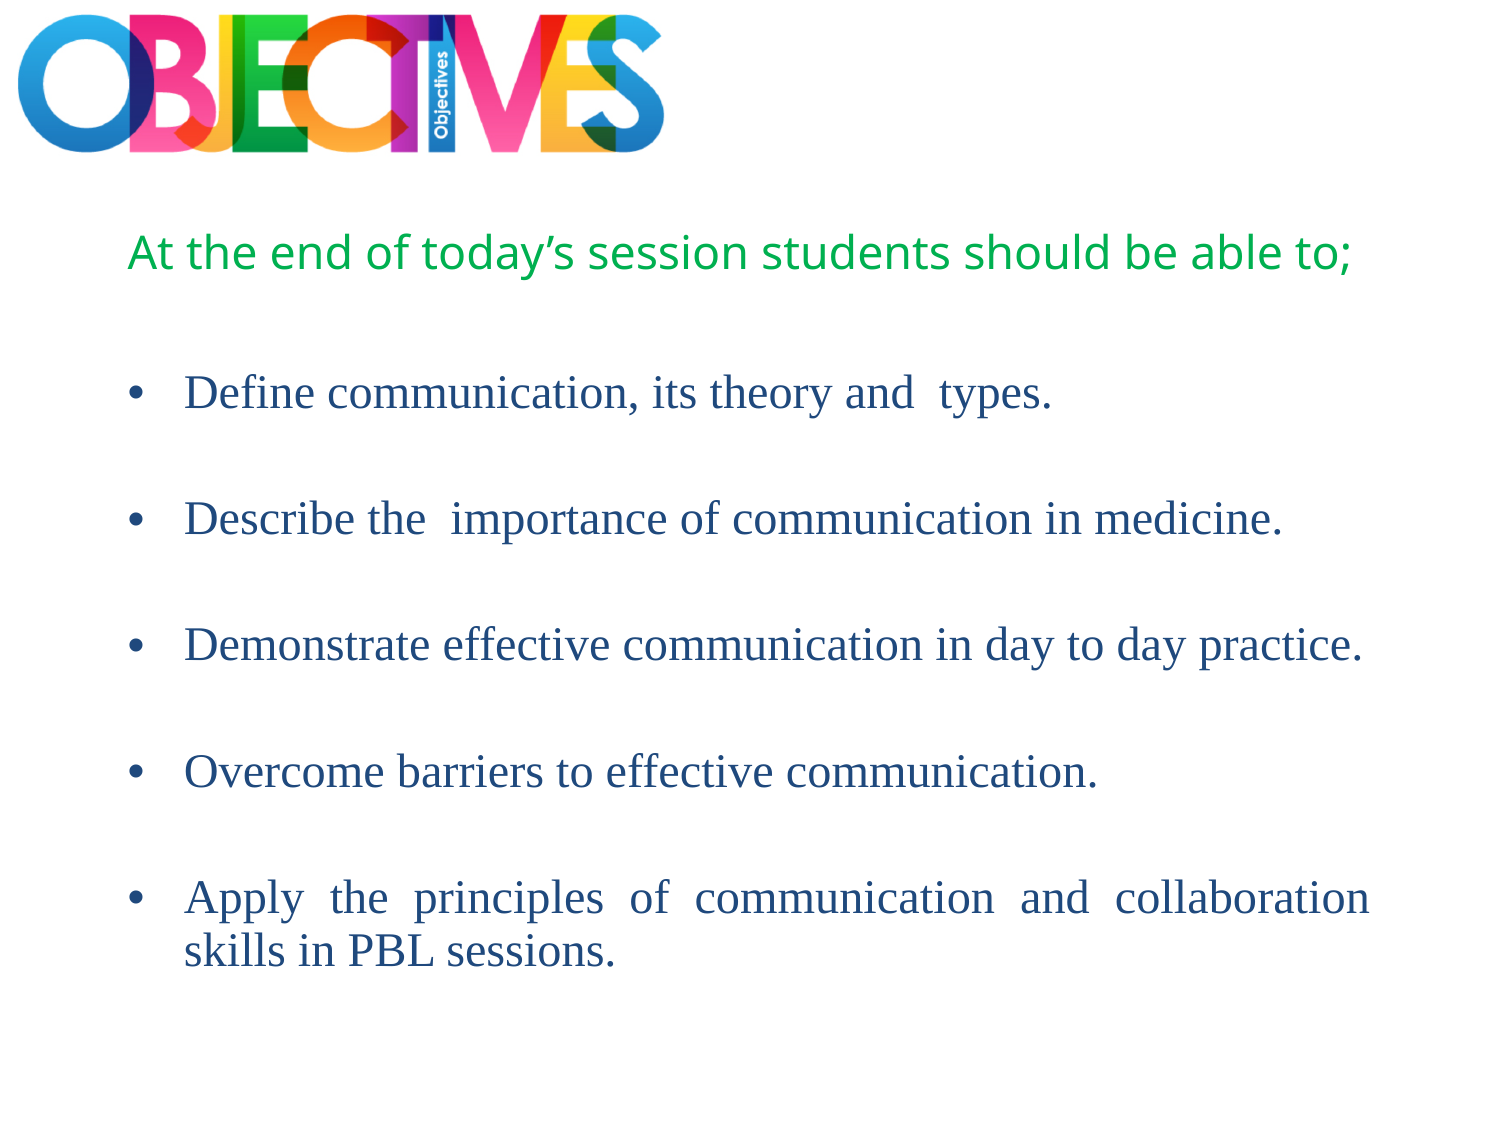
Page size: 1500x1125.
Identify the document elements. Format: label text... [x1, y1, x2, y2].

picture [1, 0, 677, 163]
subtitle At the end of today’s session students should be able to; Define communication, its theory and types. Describe the importance of communication in medicine. Demonstrate effective communication in day to day practice. Overcome barriers to effective communication. Apply the principles of communication and collaboration skills in PBL sessions. [112, 212, 1388, 1038]
